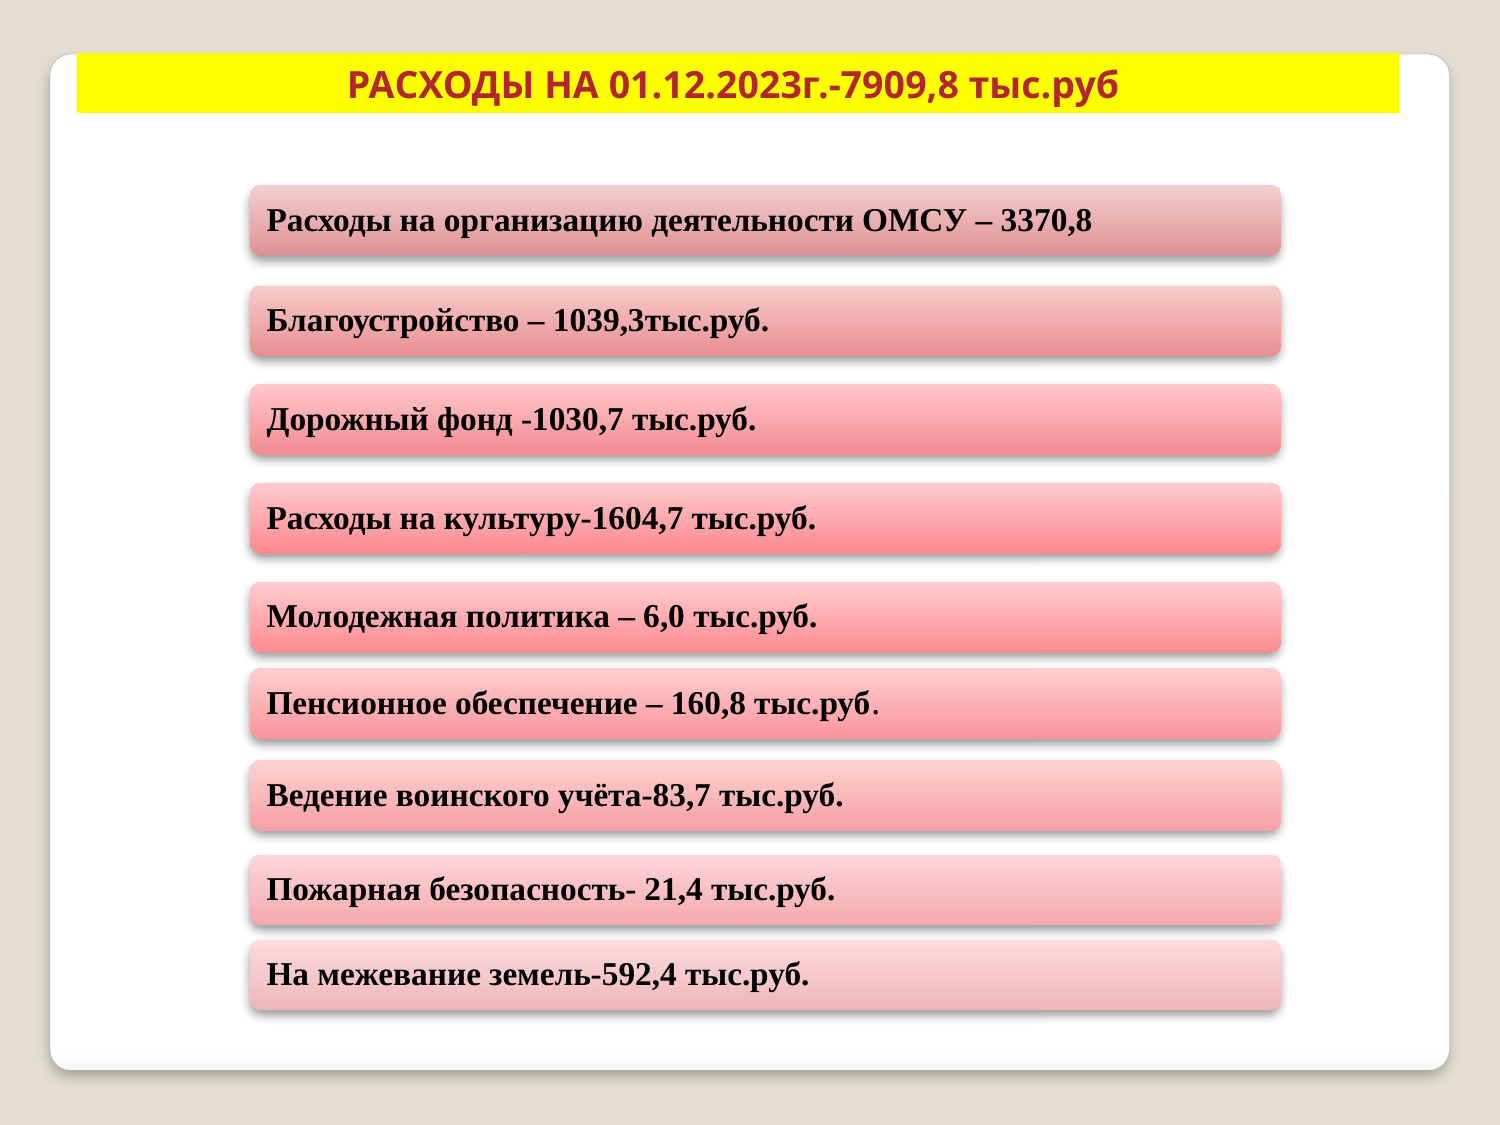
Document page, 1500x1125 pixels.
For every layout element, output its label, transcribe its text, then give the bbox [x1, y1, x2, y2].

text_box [249, 184, 1282, 1012]
text_box РАСХОДЫ НА 01.12.2023г.-7909,8 тыс.руб [76, 53, 1400, 113]
